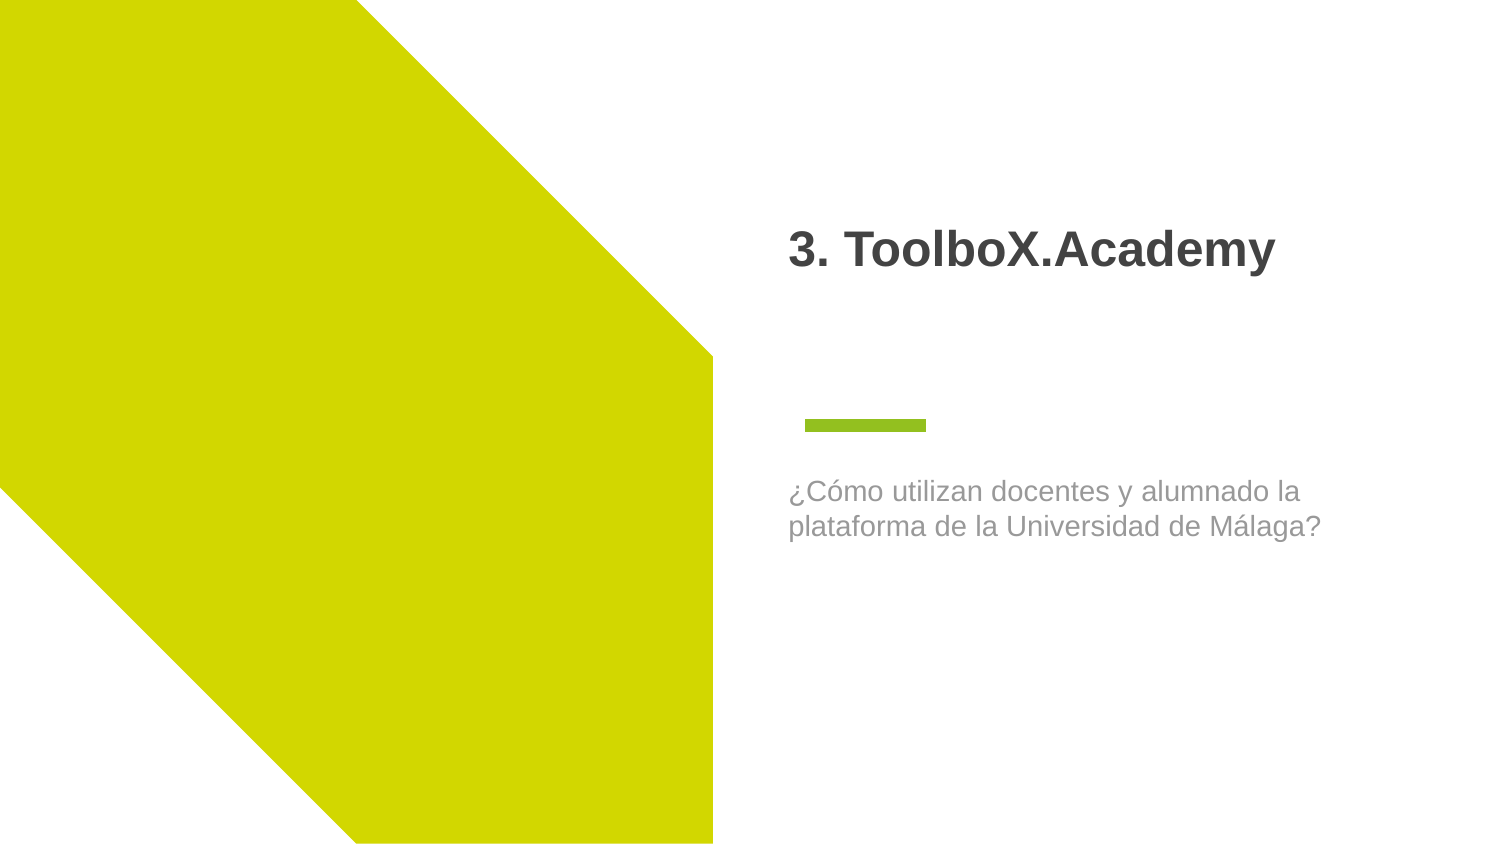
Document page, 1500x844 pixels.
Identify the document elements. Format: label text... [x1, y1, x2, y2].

title 3. ToolboX.Academy [773, 208, 1487, 412]
subtitle ¿Cómo utilizan docentes y alumnado la plataforma de la Universidad de Málaga? [773, 457, 1341, 725]
text_box [0, 0, 713, 844]
